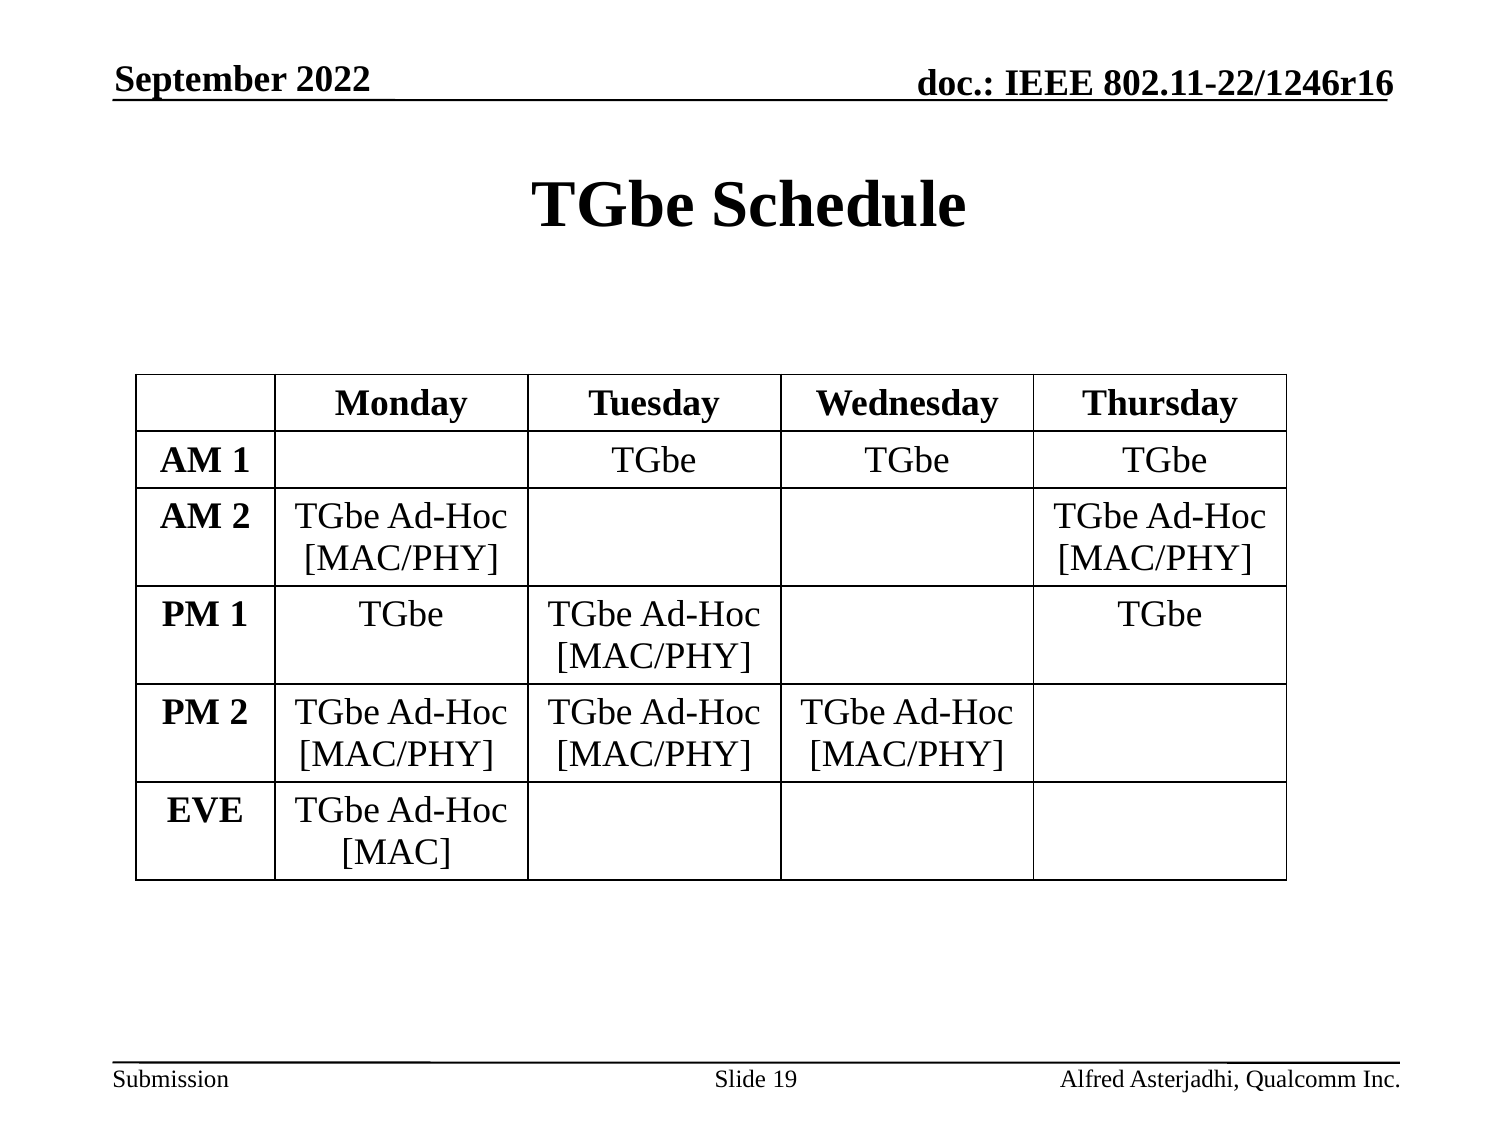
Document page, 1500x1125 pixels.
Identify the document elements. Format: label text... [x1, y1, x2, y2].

table_cell [782, 587, 1033, 683]
table_cell PM 2 [137, 685, 274, 781]
table_cell TGbe [1034, 587, 1286, 683]
table_header Tuesday [529, 375, 780, 430]
table_cell TGbe Ad-Hoc [MAC/PHY] [1034, 489, 1286, 585]
table_cell [1034, 685, 1286, 781]
table_header Thursday [1034, 375, 1286, 430]
table_cell [782, 783, 1033, 879]
table_cell TGbe [529, 432, 780, 487]
footer Alfred Asterjadhi, Qualcomm Inc. [878, 1061, 1402, 1093]
table_cell AM 2 [137, 489, 274, 585]
table_header [137, 375, 274, 430]
table_cell TGbe [276, 587, 527, 683]
table_cell EVE [137, 783, 274, 879]
table_cell TGbe Ad-Hoc [MAC/PHY] [529, 587, 780, 683]
table_cell AM 1 [137, 432, 274, 487]
table_cell TGbe Ad-Hoc [MAC/PHY] [276, 489, 527, 585]
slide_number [114, 54, 423, 100]
table_cell [276, 432, 527, 487]
table_cell TGbe Ad-Hoc [MAC] [276, 783, 527, 879]
slide_number Slide 19 [712, 1061, 800, 1123]
table_cell [782, 489, 1033, 585]
title TGbe Schedule [112, 112, 1388, 288]
table_cell TGbe Ad-Hoc [MAC/PHY] [782, 685, 1033, 781]
table_header Monday [276, 375, 527, 430]
table_cell TGbe Ad-Hoc [MAC/PHY] [276, 685, 527, 781]
table_cell [529, 489, 780, 585]
table_cell TGbe [782, 432, 1033, 487]
table_cell [529, 783, 780, 879]
table_header Wednesday [782, 375, 1033, 430]
table_cell [1034, 783, 1286, 879]
table_cell TGbe [1034, 432, 1286, 487]
table_cell TGbe Ad-Hoc [MAC/PHY] [529, 685, 780, 781]
table_cell PM 1 [137, 587, 274, 683]
